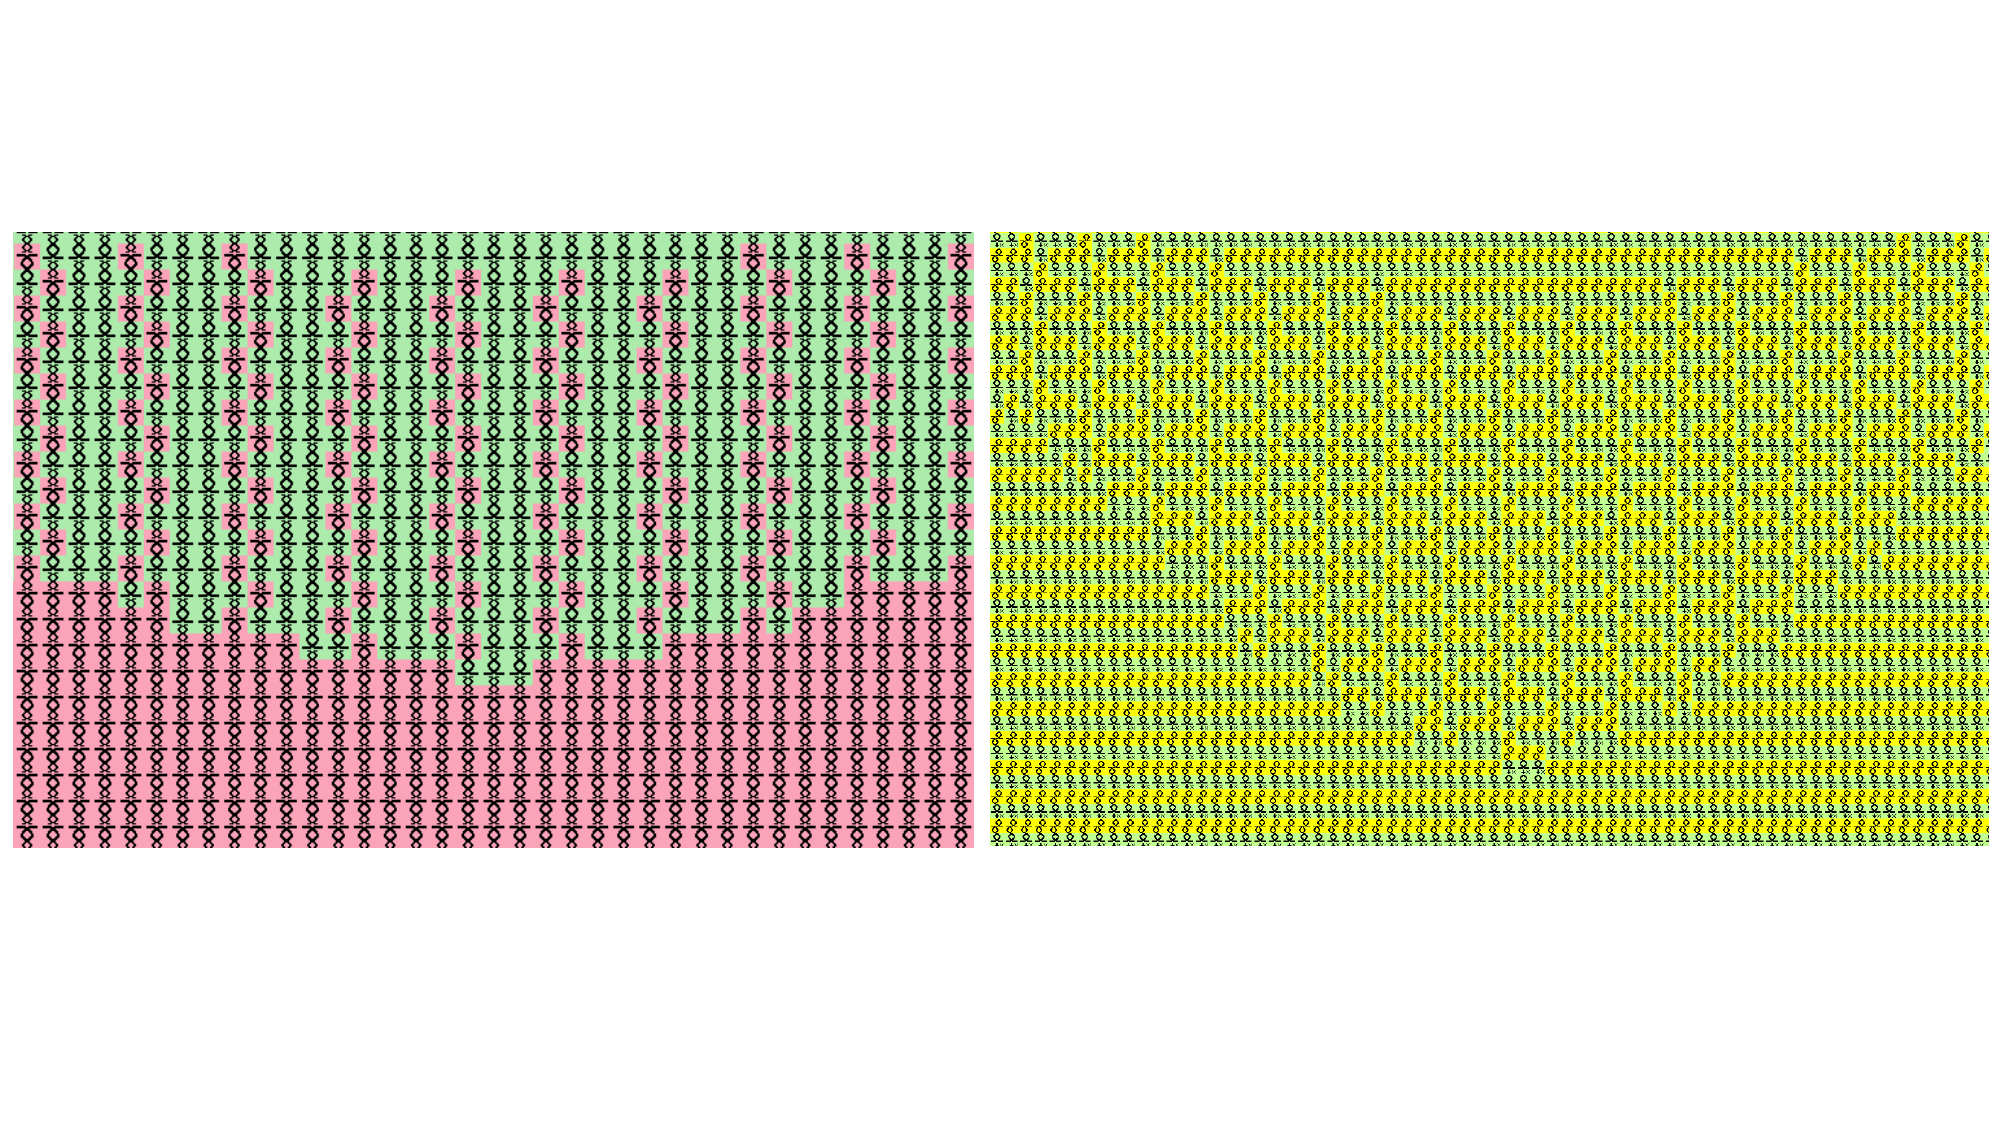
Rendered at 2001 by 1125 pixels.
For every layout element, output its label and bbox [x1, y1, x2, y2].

picture [13, 232, 974, 848]
picture [990, 232, 1989, 847]
